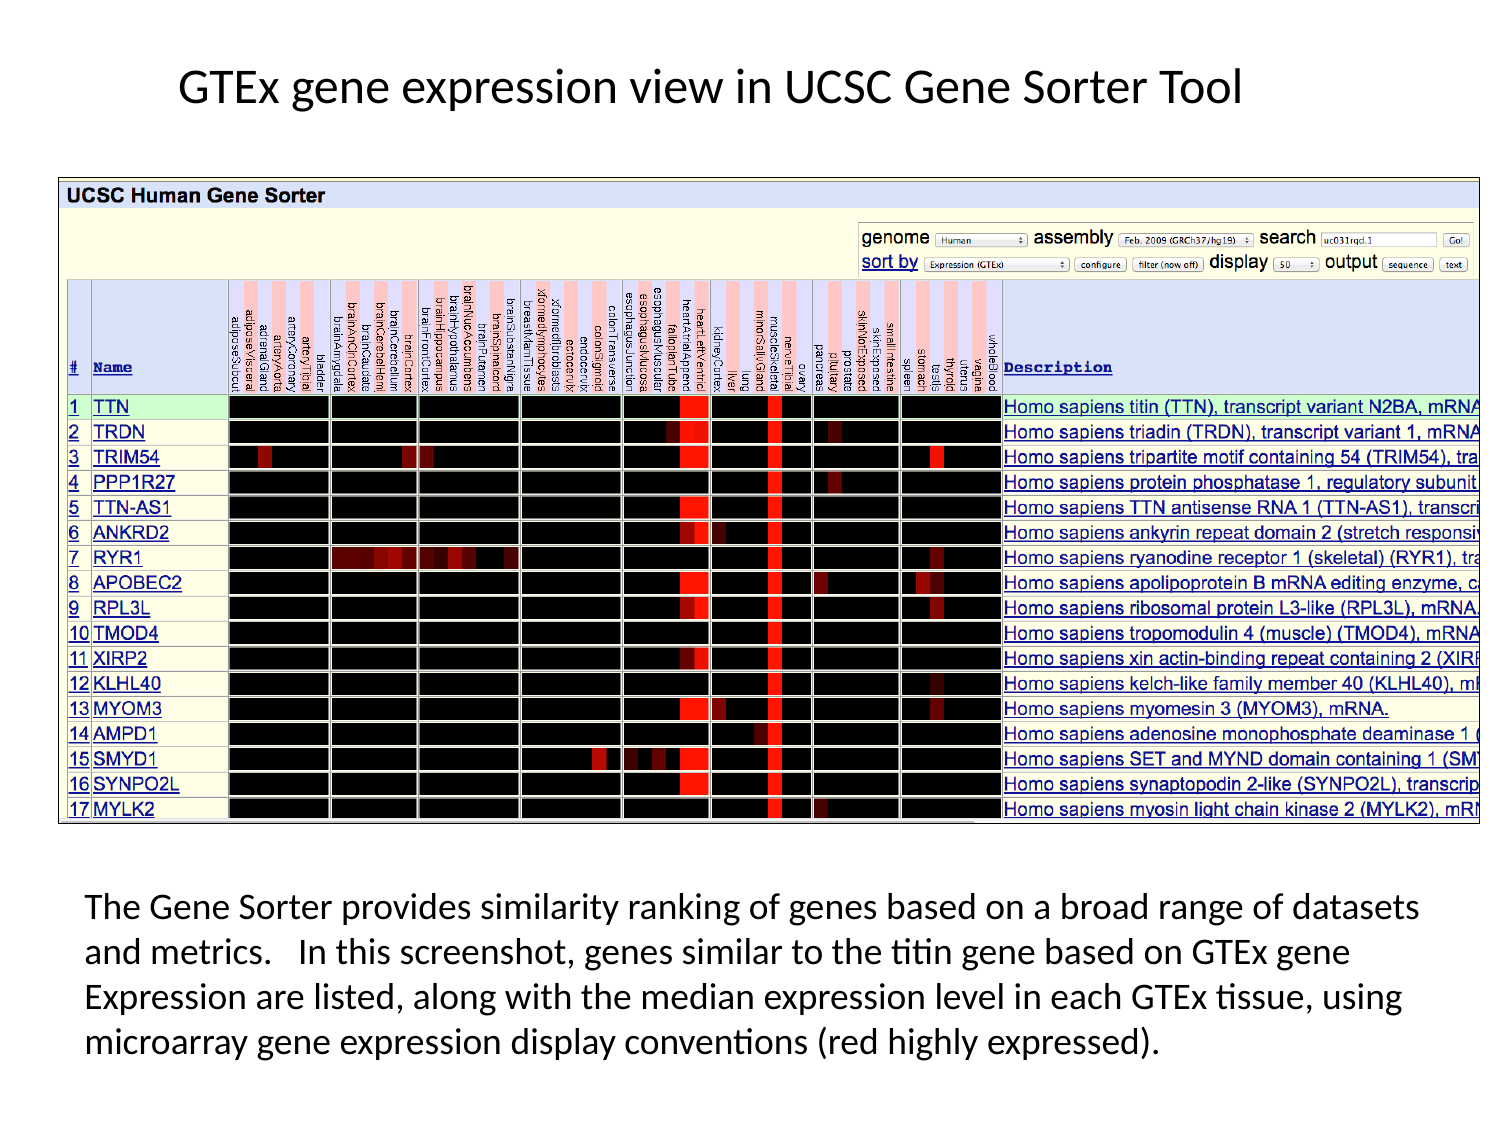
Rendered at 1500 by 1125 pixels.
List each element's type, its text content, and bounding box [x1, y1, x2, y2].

picture [58, 177, 1480, 824]
text_box The Gene Sorter provides similarity ranking of genes based on a broad range of datasets and metrics. In this screenshot, genes similar to the titin gene based on GTEx gene Expression are listed, along with the median expression level in each GTEx tissue, using microarray gene expression display conventions (red highly expressed). [69, 874, 1437, 1070]
text_box GTEx gene expression view in UCSC Gene Sorter Tool [163, 45, 1259, 121]
